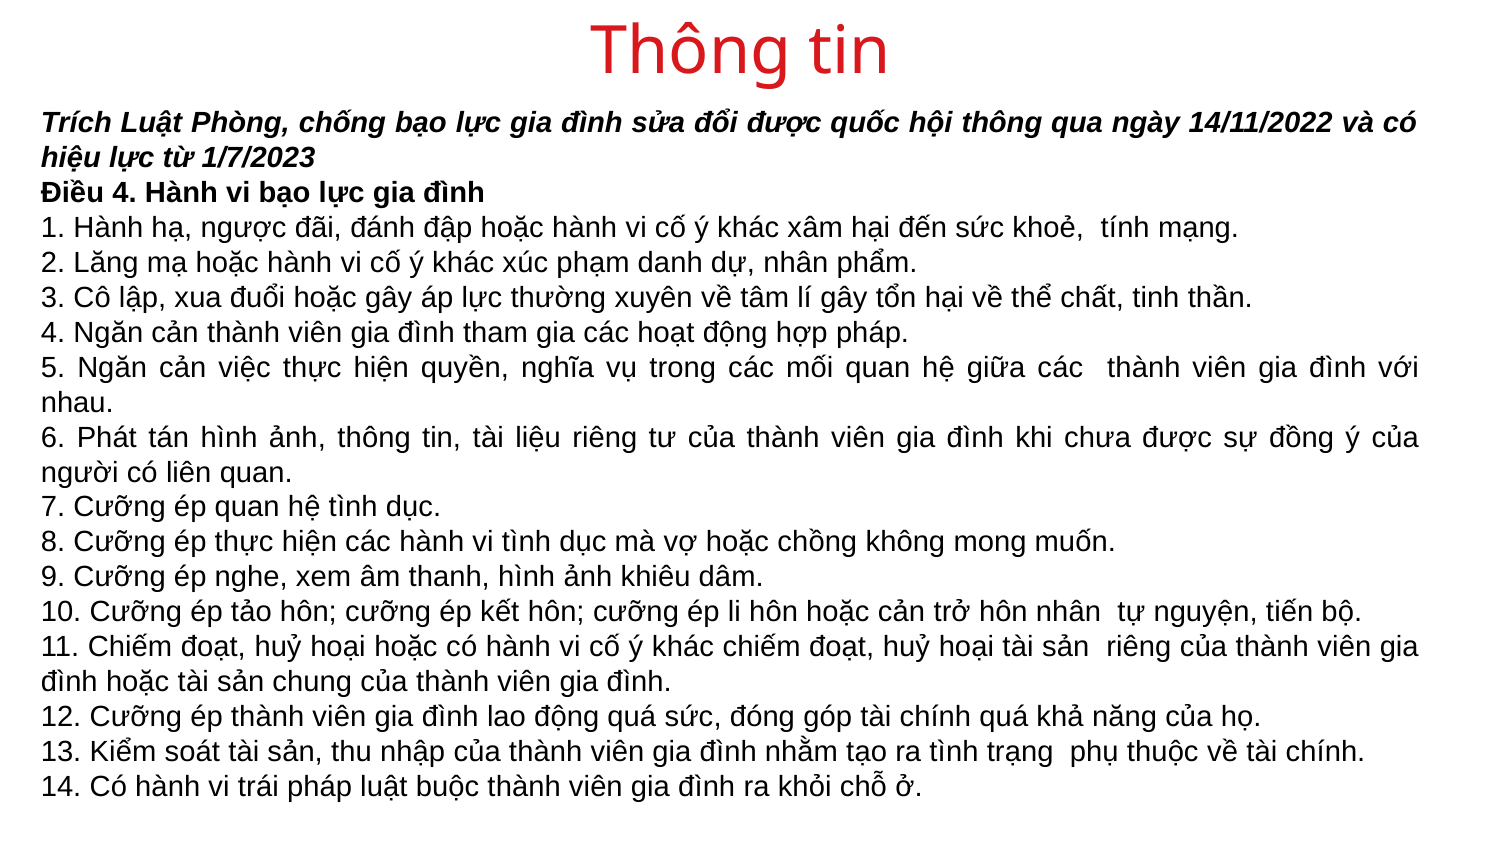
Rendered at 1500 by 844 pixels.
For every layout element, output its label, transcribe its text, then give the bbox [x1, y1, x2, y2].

text_box Trích Luật Phòng, chống bạo lực gia đình sửa đổi được quốc hội thông qua ngày 14/11/2022 và có hiệu lực từ 1/7/2023 Điều 4. Hành vi bạo lực gia đình 1. Hành hạ, ngược đãi, đánh đập hoặc hành vi cố ý khác xâm hại đến sức khoẻ, tính mạng. 2. Lăng mạ hoặc hành vi cố ý khác xúc phạm danh dự, nhân phẩm. 3. Cô lập, xua đuổi hoặc gây áp lực thường xuyên về tâm lí gây tổn hại về thể chất, tinh thần. 4. Ngăn cản thành viên gia đình tham gia các hoạt động hợp pháp. 5. Ngăn cản việc thực hiện quyền, nghĩa vụ trong các mối quan hệ giữa các thành viên gia đình với nhau. 6. Phát tán hình ảnh, thông tin, tài liệu riêng tư của thành viên gia đình khi chưa được sự đồng ý của người có liên quan. 7. Cưỡng ép quan hệ tình dục. 8. Cưỡng ép thực hiện các hành vi tình dục mà vợ hoặc chồng không mong muốn. 9. Cưỡng ép nghe, xem âm thanh, hình ảnh khiêu dâm. 10. Cưỡng ép tảo hôn; cưỡng ép kết hôn; cưỡng ép li hôn hoặc cản trở hôn nhân tự nguyện, tiến bộ. 11. Chiếm đoạt, huỷ hoại hoặc có hành vi cố ý khác chiếm đoạt, huỷ hoại tài sản riêng của thành viên gia đình hoặc tài sản chung của thành viên gia đình. 12. Cưỡng ép thành viên gia đình lao động quá sức, đóng góp tài chính quá khả năng của họ. 13. Kiểm soát tài sản, thu nhập của thành viên gia đình nhằm tạo ra tình trạng phụ thuộc về tài chính. 14. Có hành vi trái pháp luật buộc thành viên gia đình ra khỏi chỗ ở. [26, 95, 1434, 810]
text_box Thông tin [539, 0, 943, 95]
